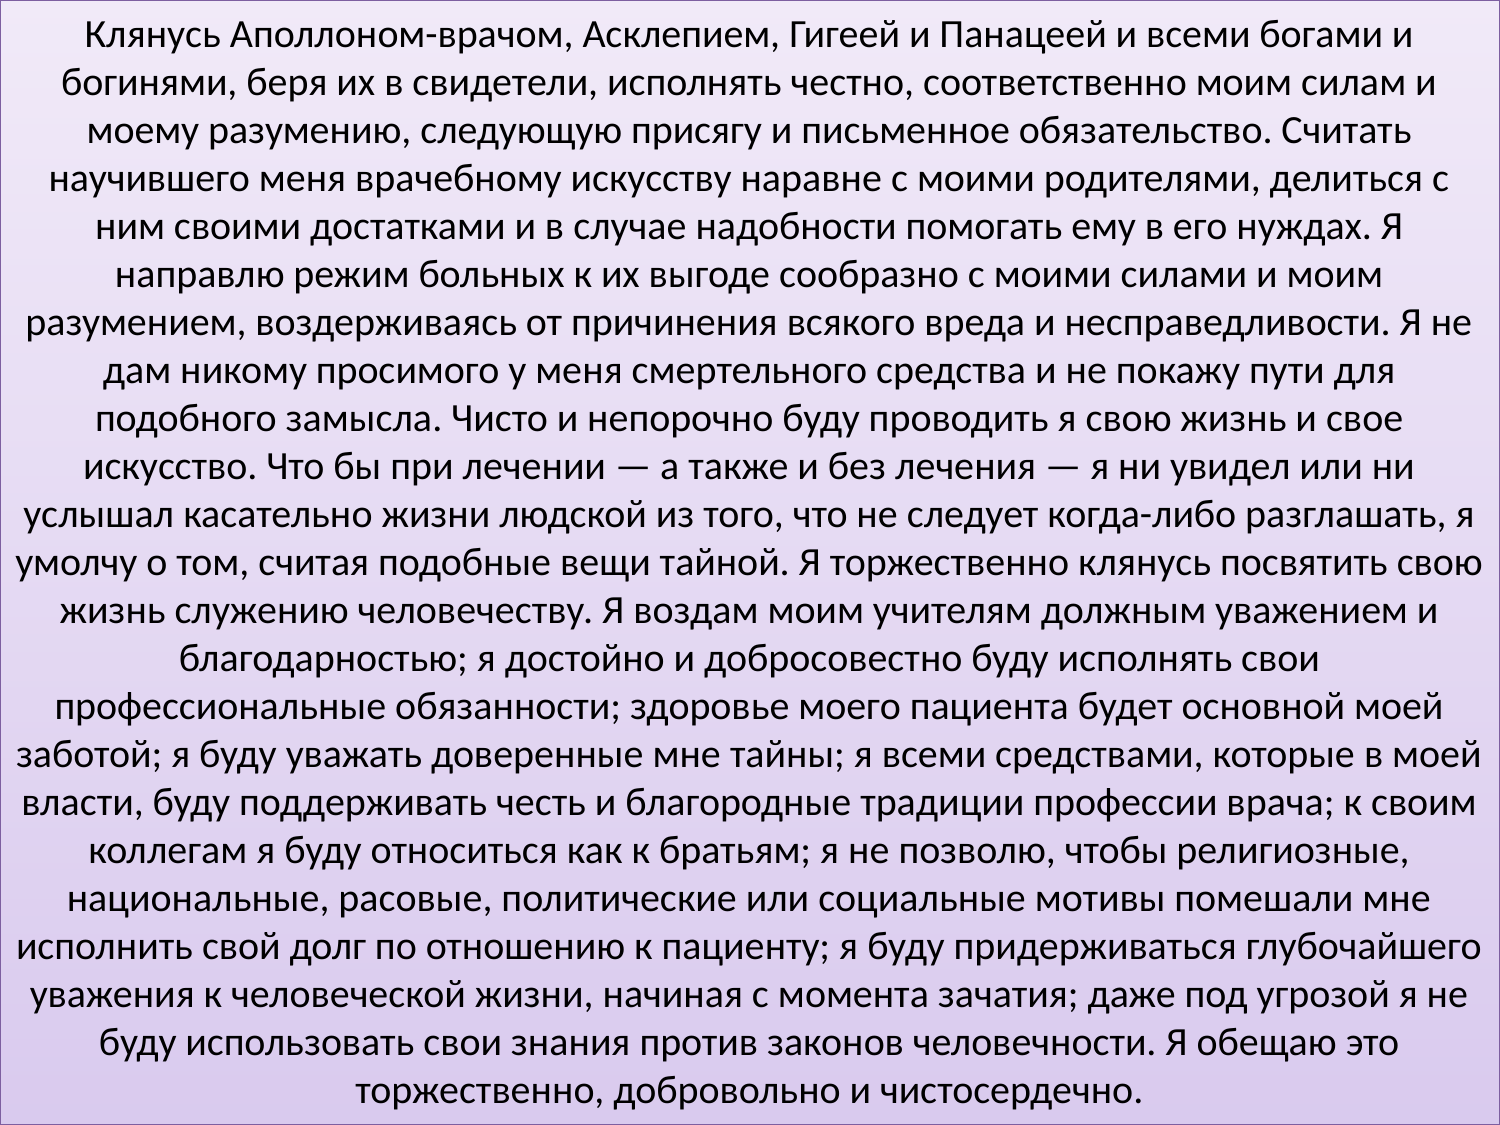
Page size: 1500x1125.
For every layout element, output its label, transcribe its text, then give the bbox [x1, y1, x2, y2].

subtitle Клянусь Аполлоном-врачом, Асклепием, Гигеей и Панацеей и всеми богами и богинями, беря их в свидетели, исполнять честно, соответственно моим силам и моему разумению, следующую присягу и письменное обязательство. Считать научившего меня врачебному искусству наравне с моими родителями, делиться с ним своими достатками и в случае надобности помогать ему в его нуждах. Я направлю режим больных к их выгоде сообразно с моими силами и моим разумением, воздерживаясь от причинения всякого вреда и несправедливости. Я не дам никому просимого у меня смертельного средства и не покажу пути для подобного замысла. Чисто и непорочно буду проводить я свою жизнь и свое искусство. Что бы при лечении — а также и без лечения — я ни увидел или ни услышал касательно жизни людской из того, что не следует когда-либо разглашать, я умолчу о том, считая подобные вещи тайной. Я торжественно клянусь посвятить свою жизнь служению человечеству. Я воздам моим учителям должным уважением и благодарностью; я достойно и добросовестно буду исполнять свои профессиональные обязанности; здоровье моего пациента будет основной моей заботой; я буду уважать доверенные мне тайны; я всеми средствами, которые в моей власти, буду поддерживать честь и благородные традиции профессии врача; к своим коллегам я буду относиться как к братьям; я не позволю, чтобы религиозные, национальные, расовые, политические или социальные мотивы помешали мне исполнить свой долг по отношению к пациенту; я буду придерживаться глубочайшего уважения к человеческой жизни, начиная с момента зачатия; даже под угрозой я не буду использовать свои знания против законов человечности. Я обещаю это торжественно, добровольно и чистосердечно. [0, 0, 1500, 1125]
